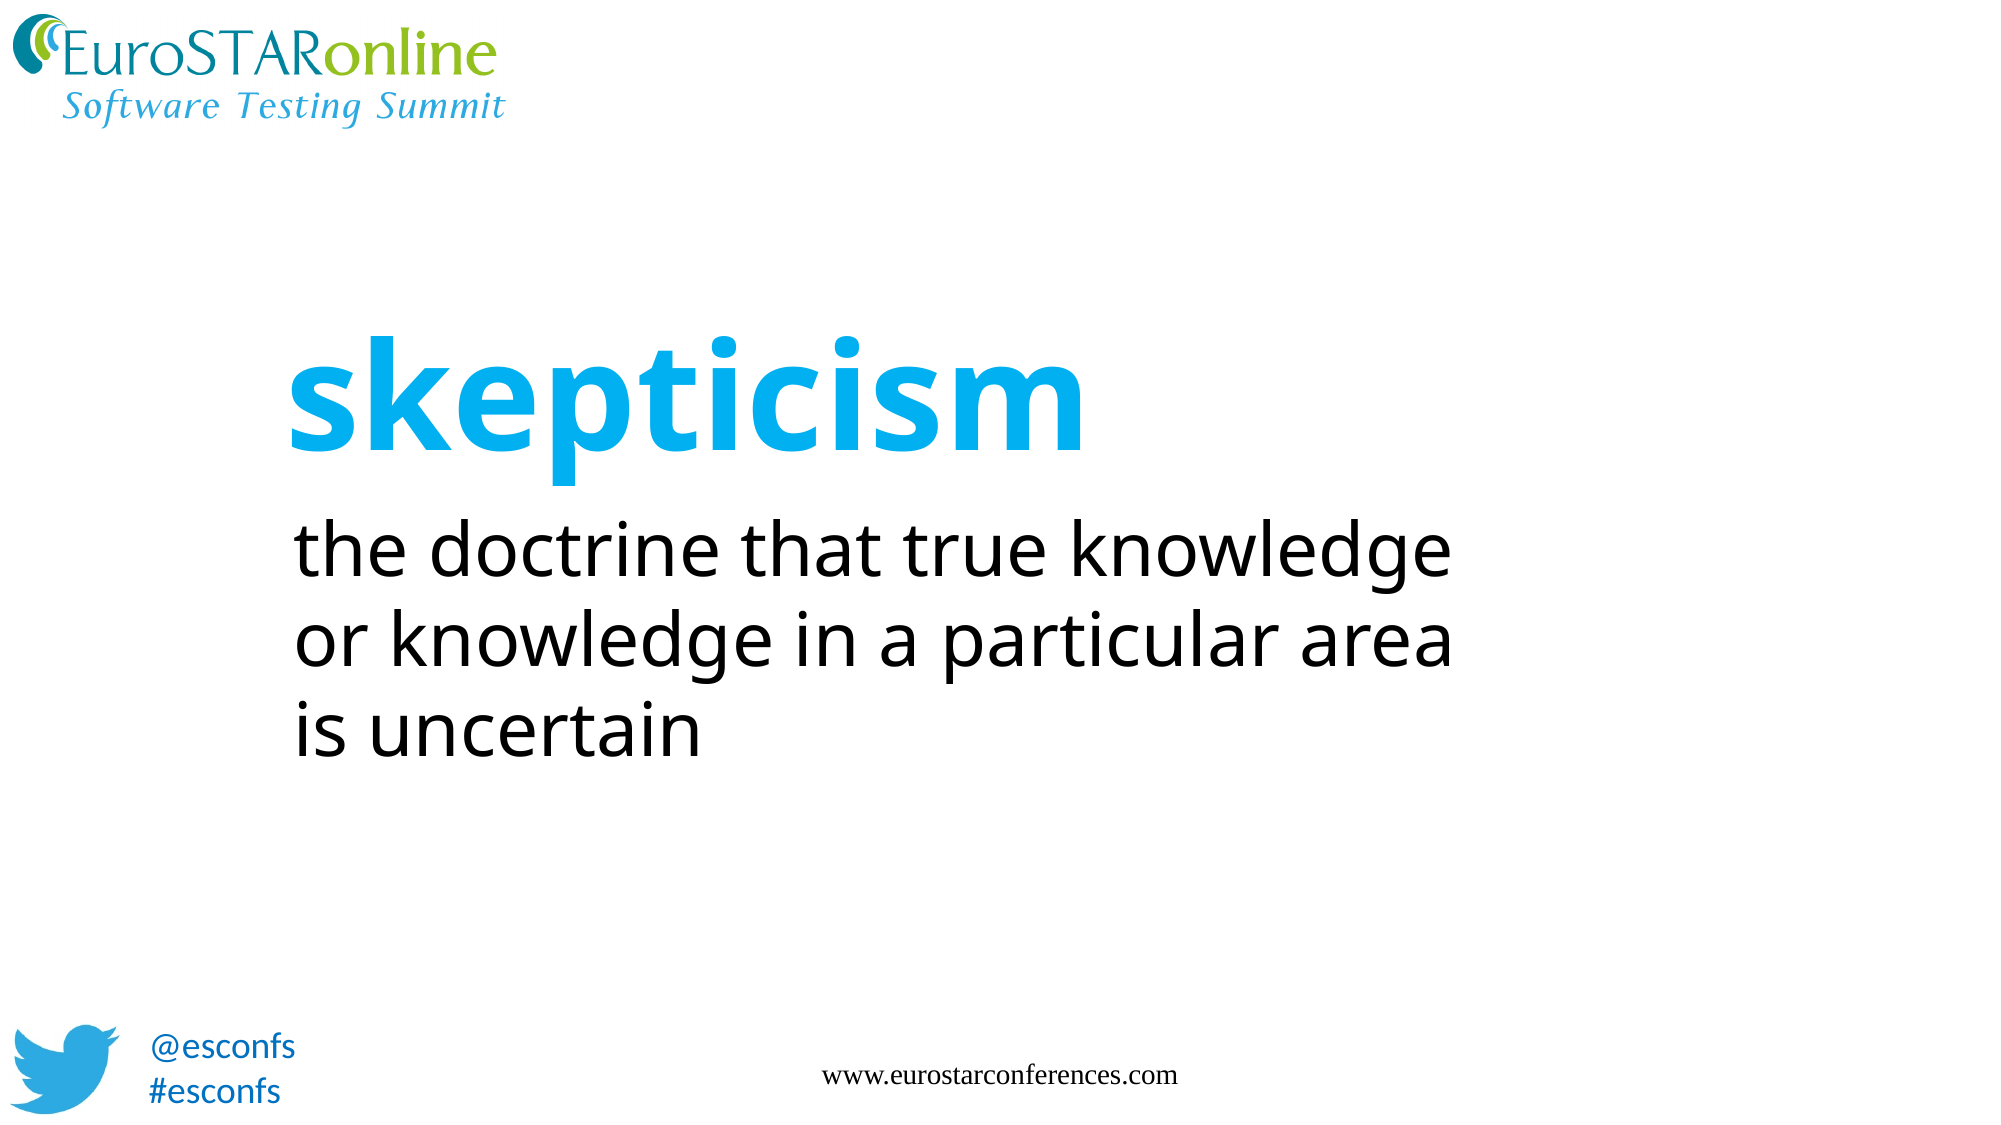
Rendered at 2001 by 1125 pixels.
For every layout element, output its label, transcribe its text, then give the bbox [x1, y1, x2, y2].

footer www.eurostarconferences.com [662, 1042, 1338, 1103]
text_box skepticism [270, 292, 1208, 488]
text_box the doctrine that true knowledge or knowledge in a particular area is uncertain [278, 494, 1496, 779]
picture [13, 14, 508, 129]
text_box @esconfs #esconfs [133, 1013, 316, 1118]
picture [8, 1013, 125, 1125]
